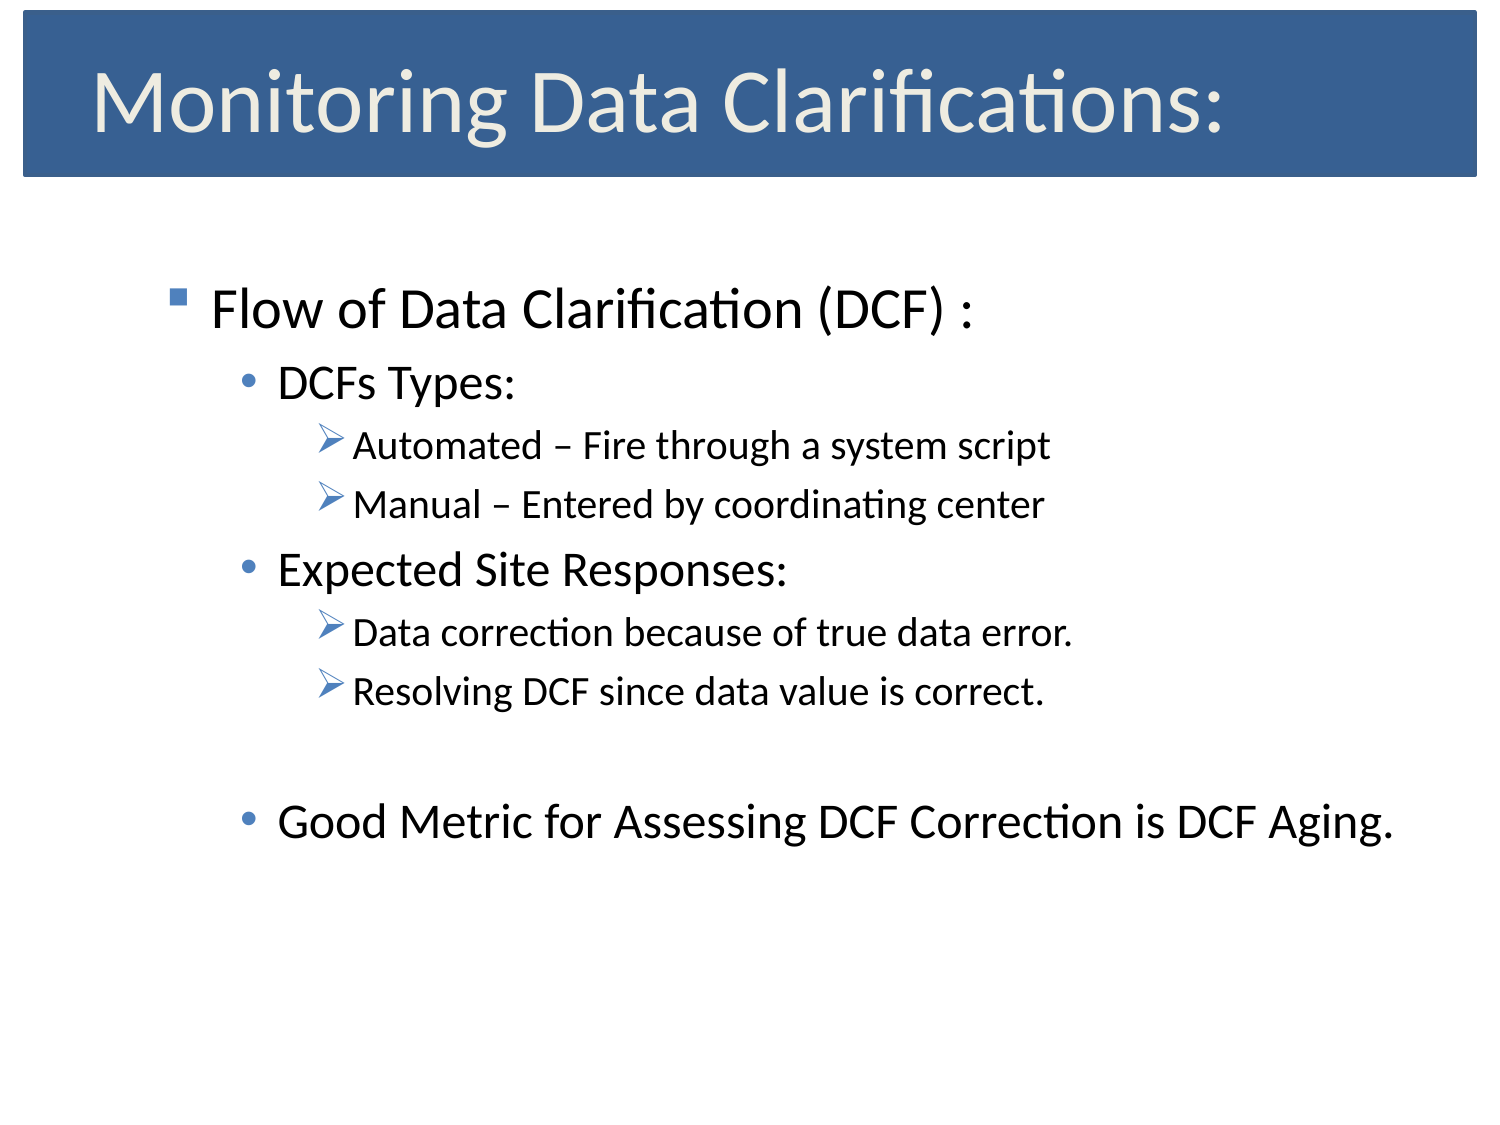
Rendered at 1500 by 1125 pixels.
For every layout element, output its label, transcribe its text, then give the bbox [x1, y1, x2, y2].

text_box [23, 10, 1477, 177]
title Monitoring Data Clarifications: [75, 24, 1425, 168]
list Flow of Data Clarification (DCF) : DCFs Types: Automated – Fire through a system script Manual – Entered by coordinating center Expected Site Responses: Data correction because of true data error. Resolving DCF since data value is correct. Good Metric for Assessing DCF Correction is DCF Aging. [75, 262, 1425, 1005]
